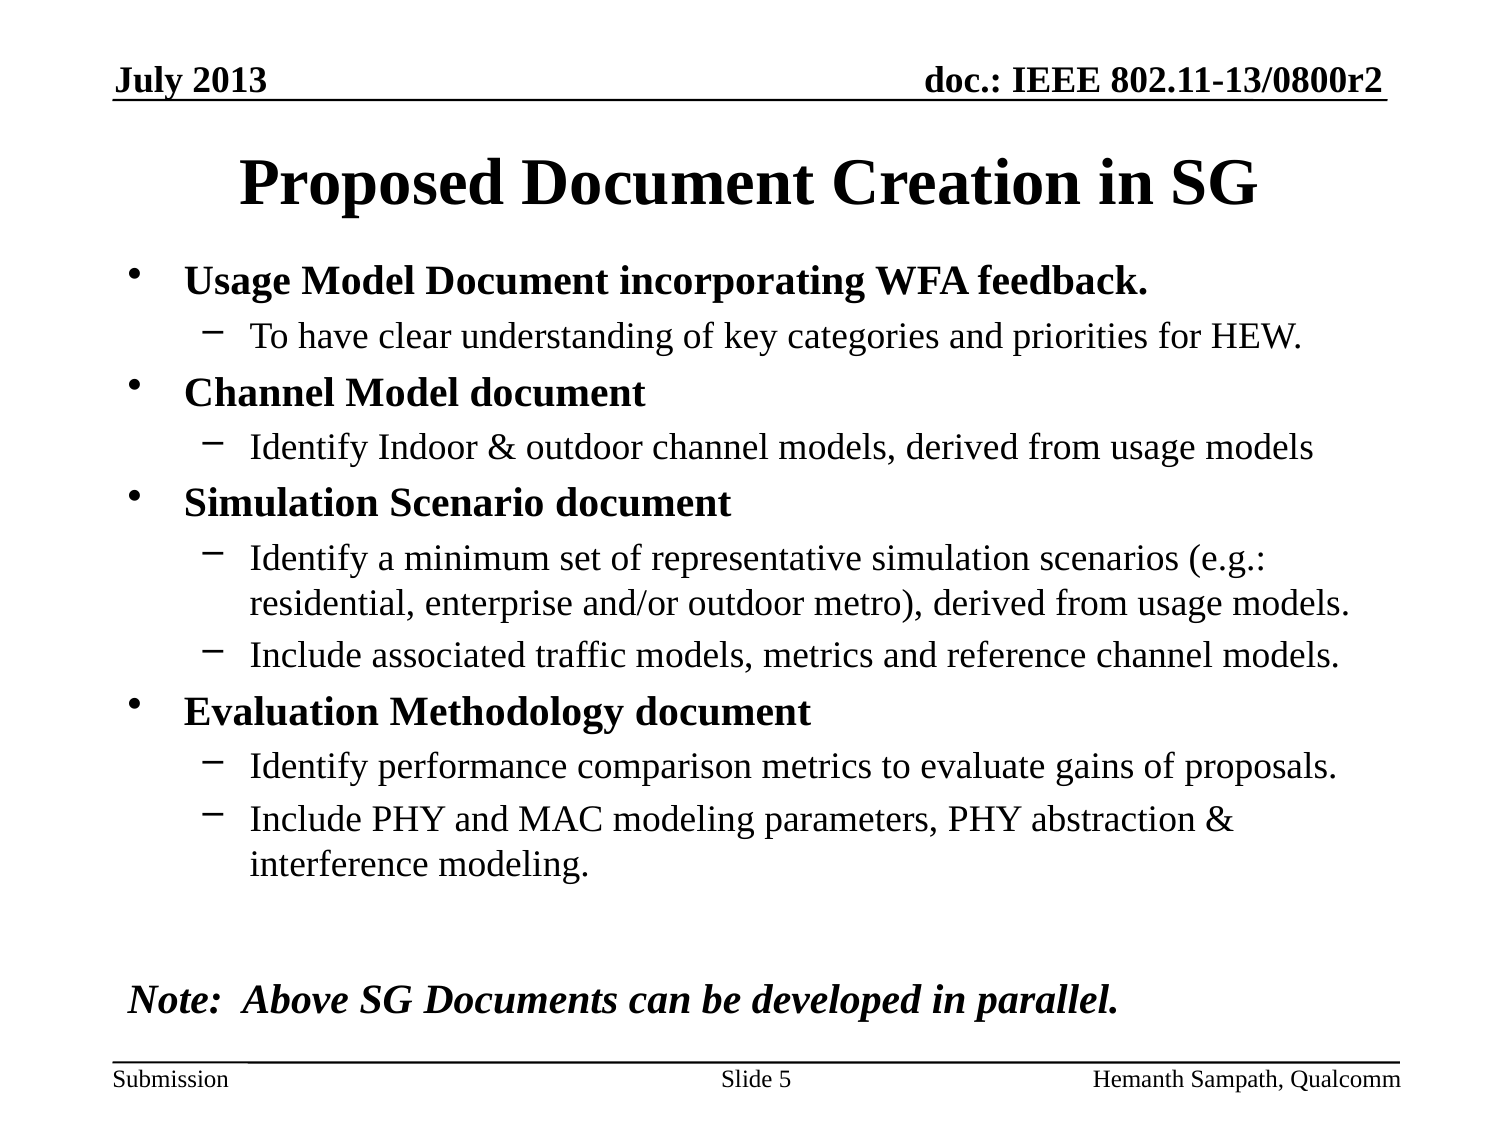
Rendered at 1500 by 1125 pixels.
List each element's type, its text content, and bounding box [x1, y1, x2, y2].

title Proposed Document Creation in SG [112, 112, 1388, 244]
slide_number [114, 54, 270, 101]
list Usage Model Document incorporating WFA feedback. To have clear understanding of key categories and priorities for HEW. Channel Model document Identify Indoor & outdoor channel models, derived from usage models Simulation Scenario document Identify a minimum set of representative simulation scenarios (e.g.: residential, enterprise and/or outdoor metro), derived from usage models. Include associated traffic models, metrics and reference channel models. Evaluation Methodology document Identify performance comparison metrics to evaluate gains of proposals. Include PHY and MAC modeling parameters, PHY abstraction & interference modeling. Note: Above SG Documents can be developed in parallel. [112, 245, 1434, 1061]
slide_number Slide 5 [712, 1061, 800, 1093]
footer Hemanth Sampath, Qualcomm [1088, 1061, 1402, 1093]
